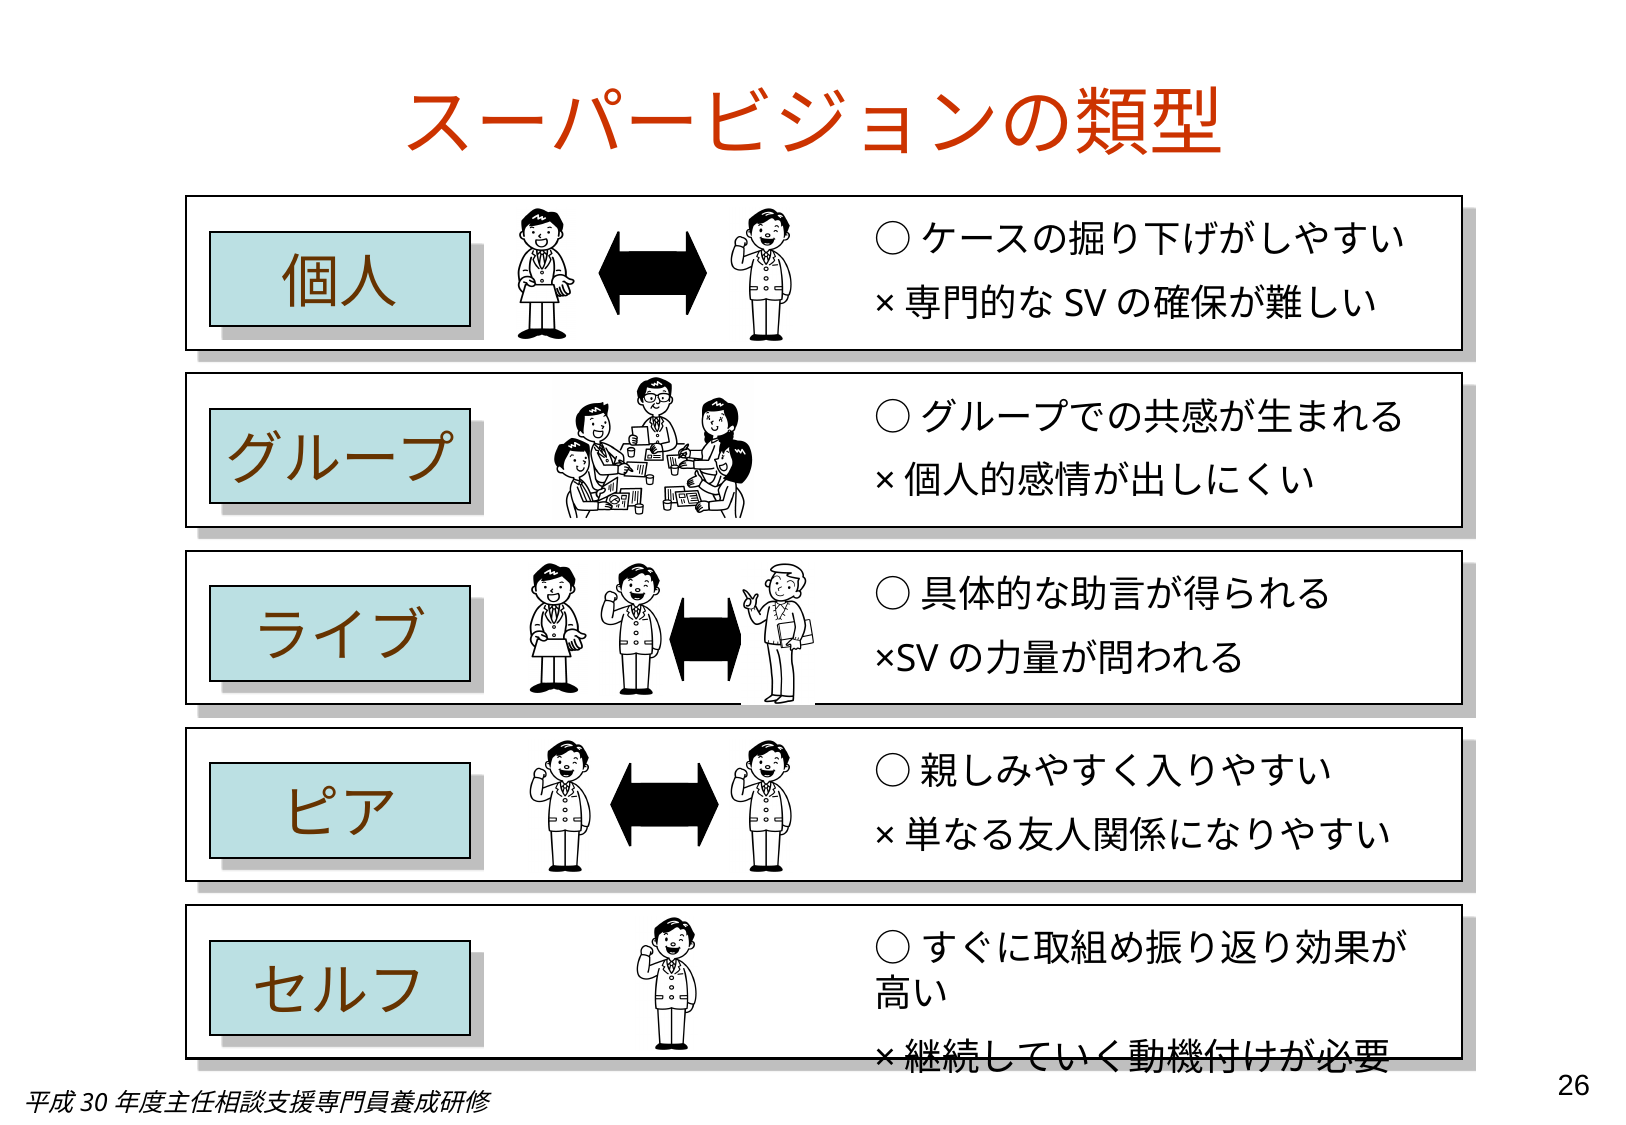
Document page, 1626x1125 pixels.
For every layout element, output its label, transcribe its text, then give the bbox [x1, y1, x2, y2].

text_box ピア [209, 763, 470, 858]
text_box [186, 373, 1462, 528]
picture [741, 562, 815, 705]
text_box [186, 904, 1462, 1059]
text_box [186, 550, 1462, 705]
picture [516, 207, 577, 340]
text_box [611, 762, 718, 847]
text_box ○親しみやすく入りやすい ×単なる友人関係になりやすい [859, 739, 1451, 864]
text_box 平成30年度主任相談支援専門員養成研修 [9, 1079, 600, 1125]
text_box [599, 231, 707, 315]
text_box ○ケースの掘り下げがしやすい ×専門的なSVの確保が難しい [859, 207, 1451, 332]
picture [729, 739, 793, 874]
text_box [670, 597, 735, 681]
picture [528, 739, 592, 874]
text_box [186, 727, 1462, 882]
picture [552, 375, 754, 521]
text_box グループ [209, 408, 470, 504]
picture [634, 916, 699, 1051]
slide_number 26 [1225, 1058, 1606, 1125]
text_box ○具体的な助言が得られる ×SVの力量が問われる [859, 562, 1451, 686]
text_box ○すぐに取組め振り返り効果が高い ×継続していく動機付けが必要 [859, 916, 1451, 1086]
text_box 個人 [209, 231, 470, 327]
text_box ○グループでの共感が生まれる ×個人的感情が出しにくい [859, 385, 1451, 509]
picture [729, 207, 793, 342]
picture [528, 562, 589, 694]
title スーパービジョンの類型 [115, 42, 1510, 197]
text_box ライブ [209, 586, 470, 681]
picture [599, 562, 663, 696]
text_box [186, 197, 1462, 350]
text_box セルフ [209, 940, 470, 1036]
